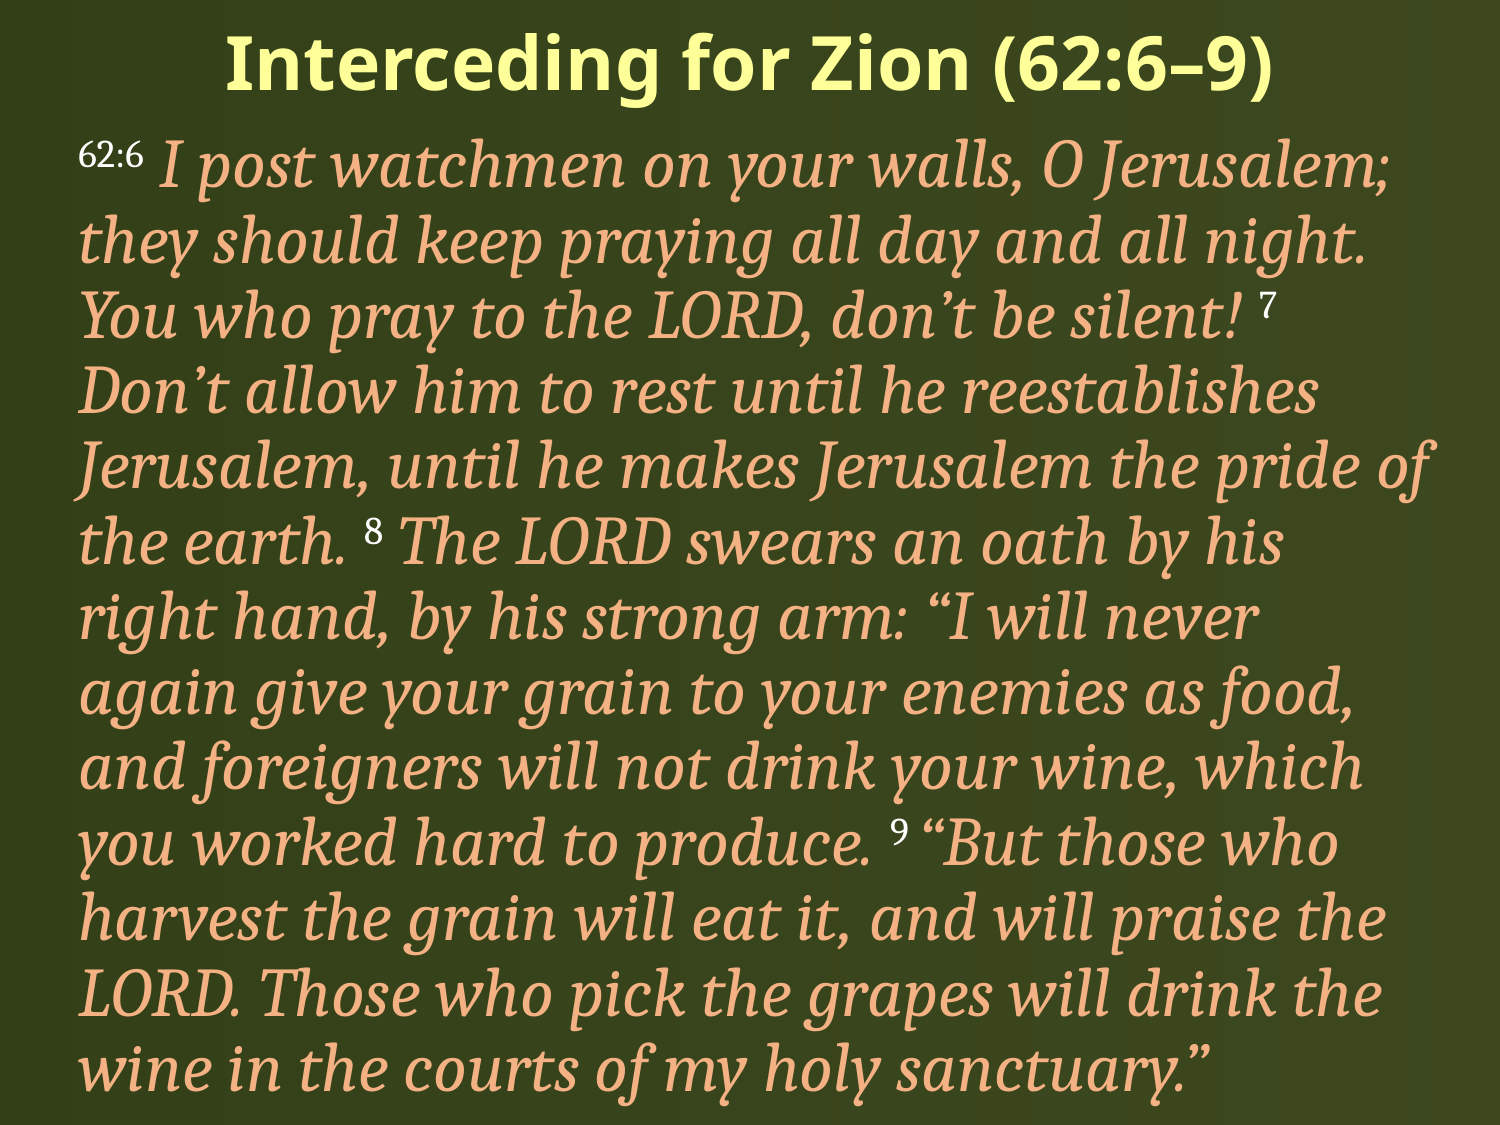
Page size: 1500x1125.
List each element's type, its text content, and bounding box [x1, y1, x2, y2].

list 62:6 I post watchmen on your walls, O Jerusalem; they should keep praying all day and all night. You who pray to the LORD, don’t be silent! 7 Don’t allow him to rest until he reestablishes Jerusalem, until he makes Jerusalem the pride of the earth. 8 The LORD swears an oath by his right hand, by his strong arm: “I will never again give your grain to your enemies as food, and foreigners will not drink your wine, which you worked hard to produce. 9 “But those who harvest the grain will eat it, and will praise the LORD. Those who pick the grapes will drink the wine in the courts of my holy sanctuary.” [63, 120, 1449, 1120]
title Interceding for Zion (62:6–9) [0, 0, 1500, 133]
